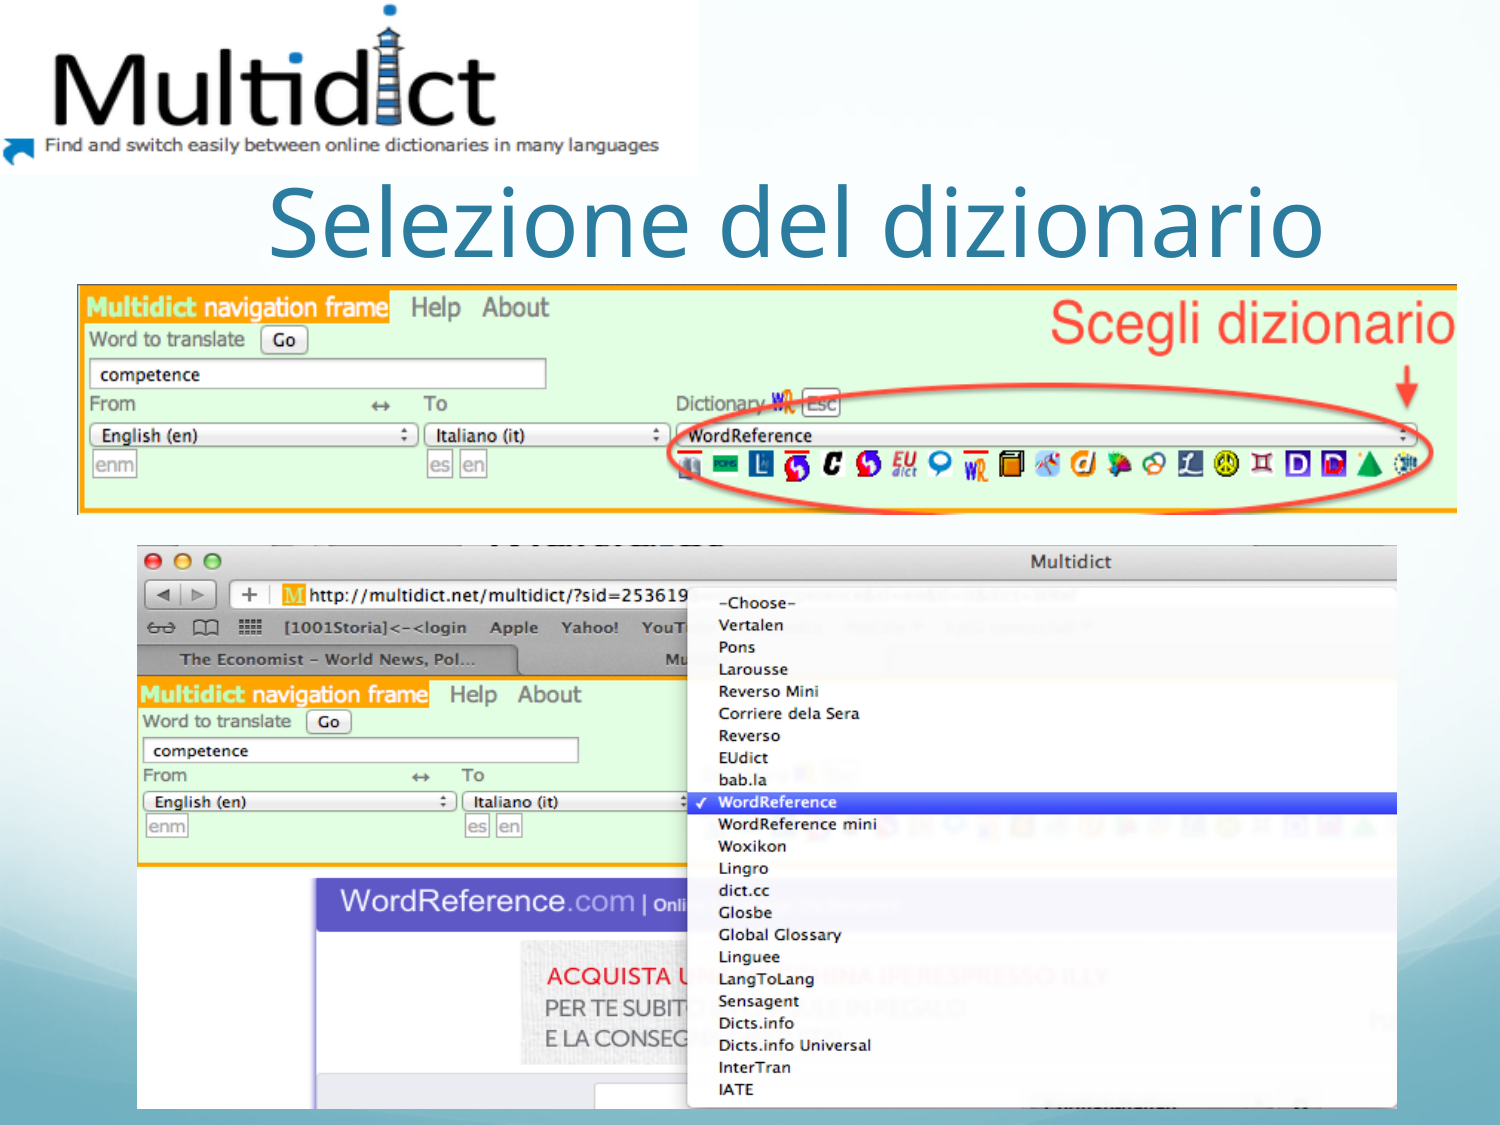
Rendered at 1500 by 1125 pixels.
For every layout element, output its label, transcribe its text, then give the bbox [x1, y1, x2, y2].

picture [77, 284, 1458, 516]
picture [0, 0, 700, 176]
title Selezione del dizionario [137, 65, 1457, 281]
picture [137, 544, 1398, 1110]
